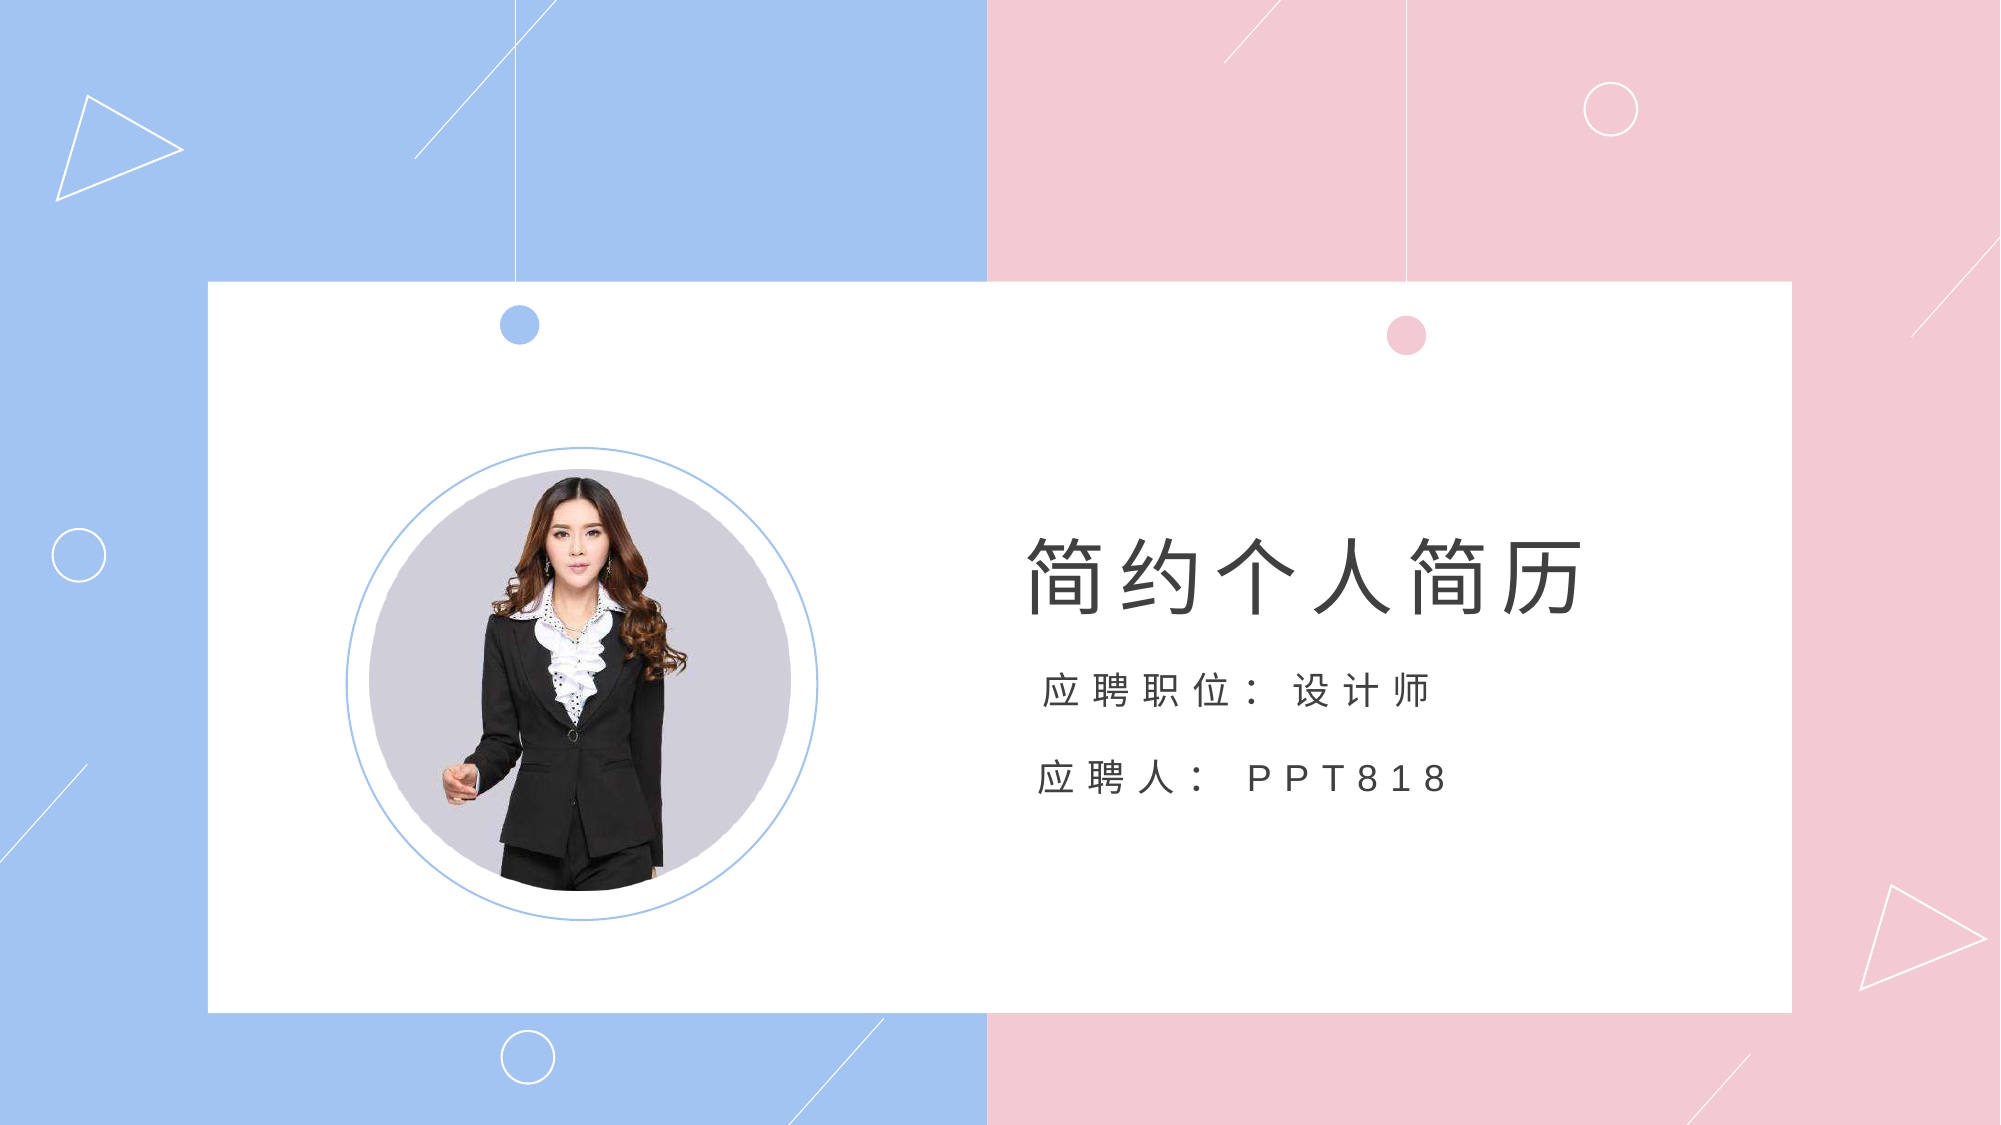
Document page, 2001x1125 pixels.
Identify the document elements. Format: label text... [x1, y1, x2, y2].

text_box 应聘职位：设计师 [1027, 636, 1446, 720]
text_box [498, 304, 541, 346]
text_box 应聘人：PPT818 [1022, 723, 1460, 806]
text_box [346, 447, 818, 920]
text_box [207, 280, 1793, 1014]
text_box [1385, 314, 1428, 357]
text_box 简约个人简历 [1008, 517, 1601, 633]
